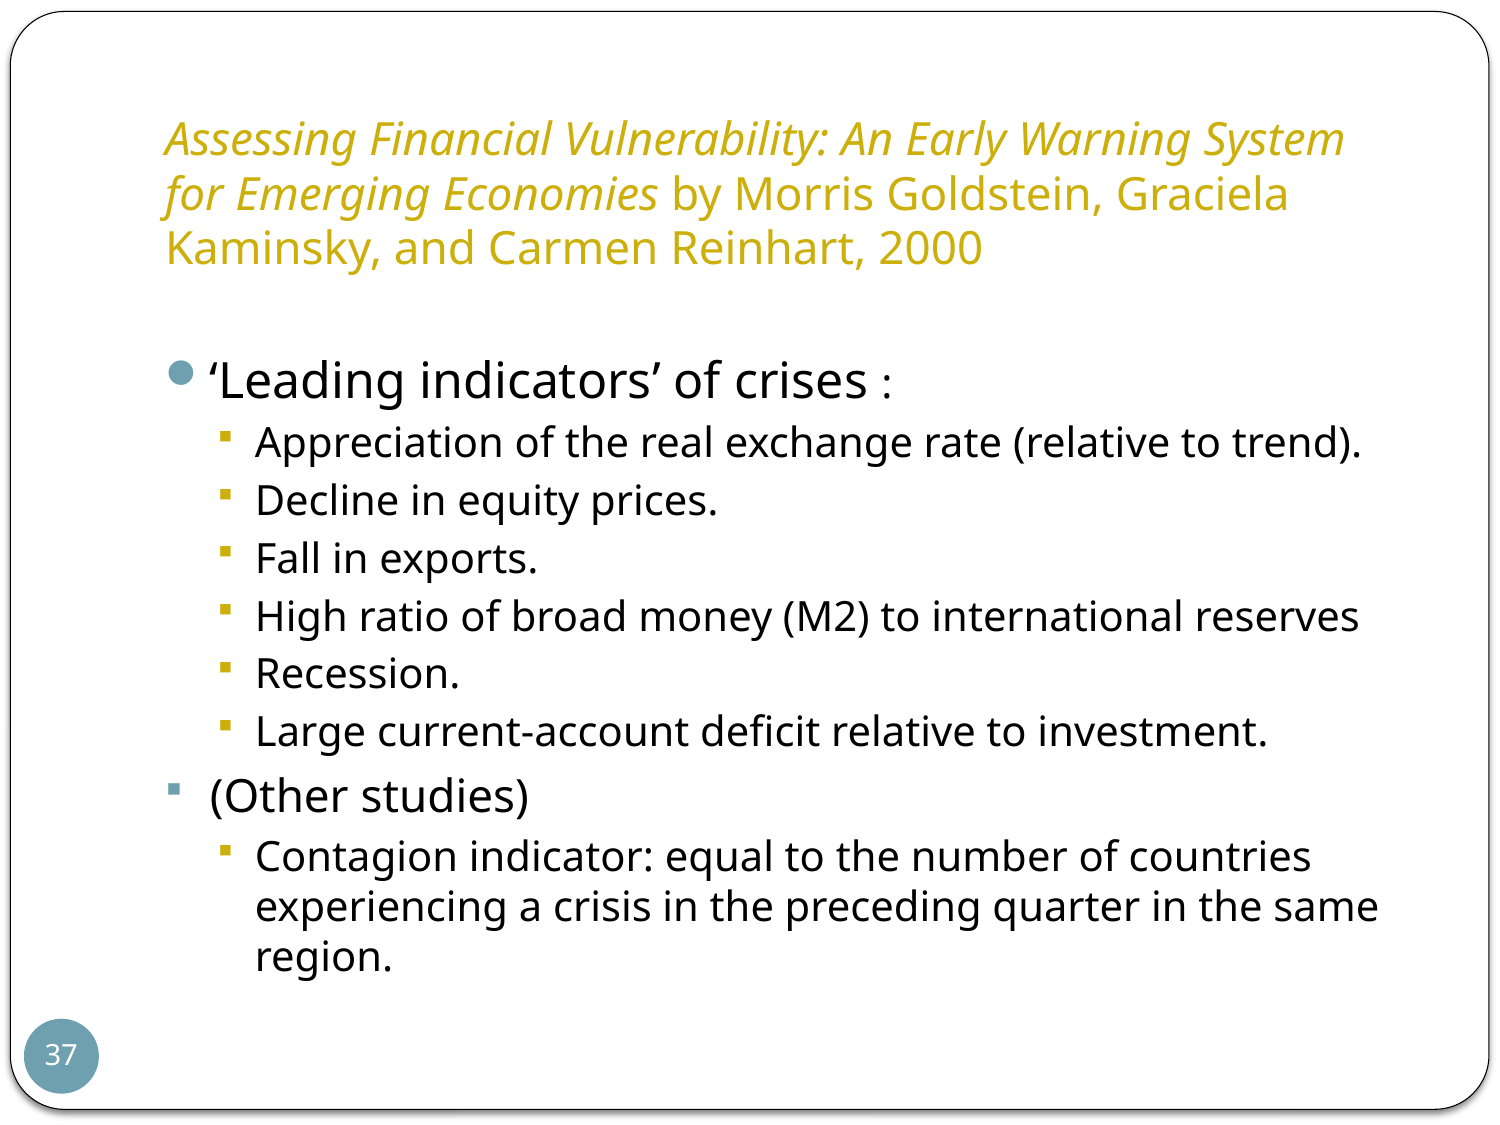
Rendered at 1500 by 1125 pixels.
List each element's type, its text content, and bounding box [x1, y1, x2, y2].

slide_number 37 [23, 1018, 99, 1094]
list Assessing Financial Vulnerability: An Early Warning System for Emerging Economies by Morris Goldstein, Graciela Kaminsky, and Carmen Reinhart, 2000 ‘Leading indicators’ of crises : Appreciation of the real exchange rate (relative to trend). Decline in equity prices. Fall in exports. High ratio of broad money (M2) to international reserves Recession. Large current-account deficit relative to investment. (Other studies) Contagion indicator: equal to the number of countries experiencing a crisis in the preceding quarter in the same region. [149, 101, 1426, 988]
